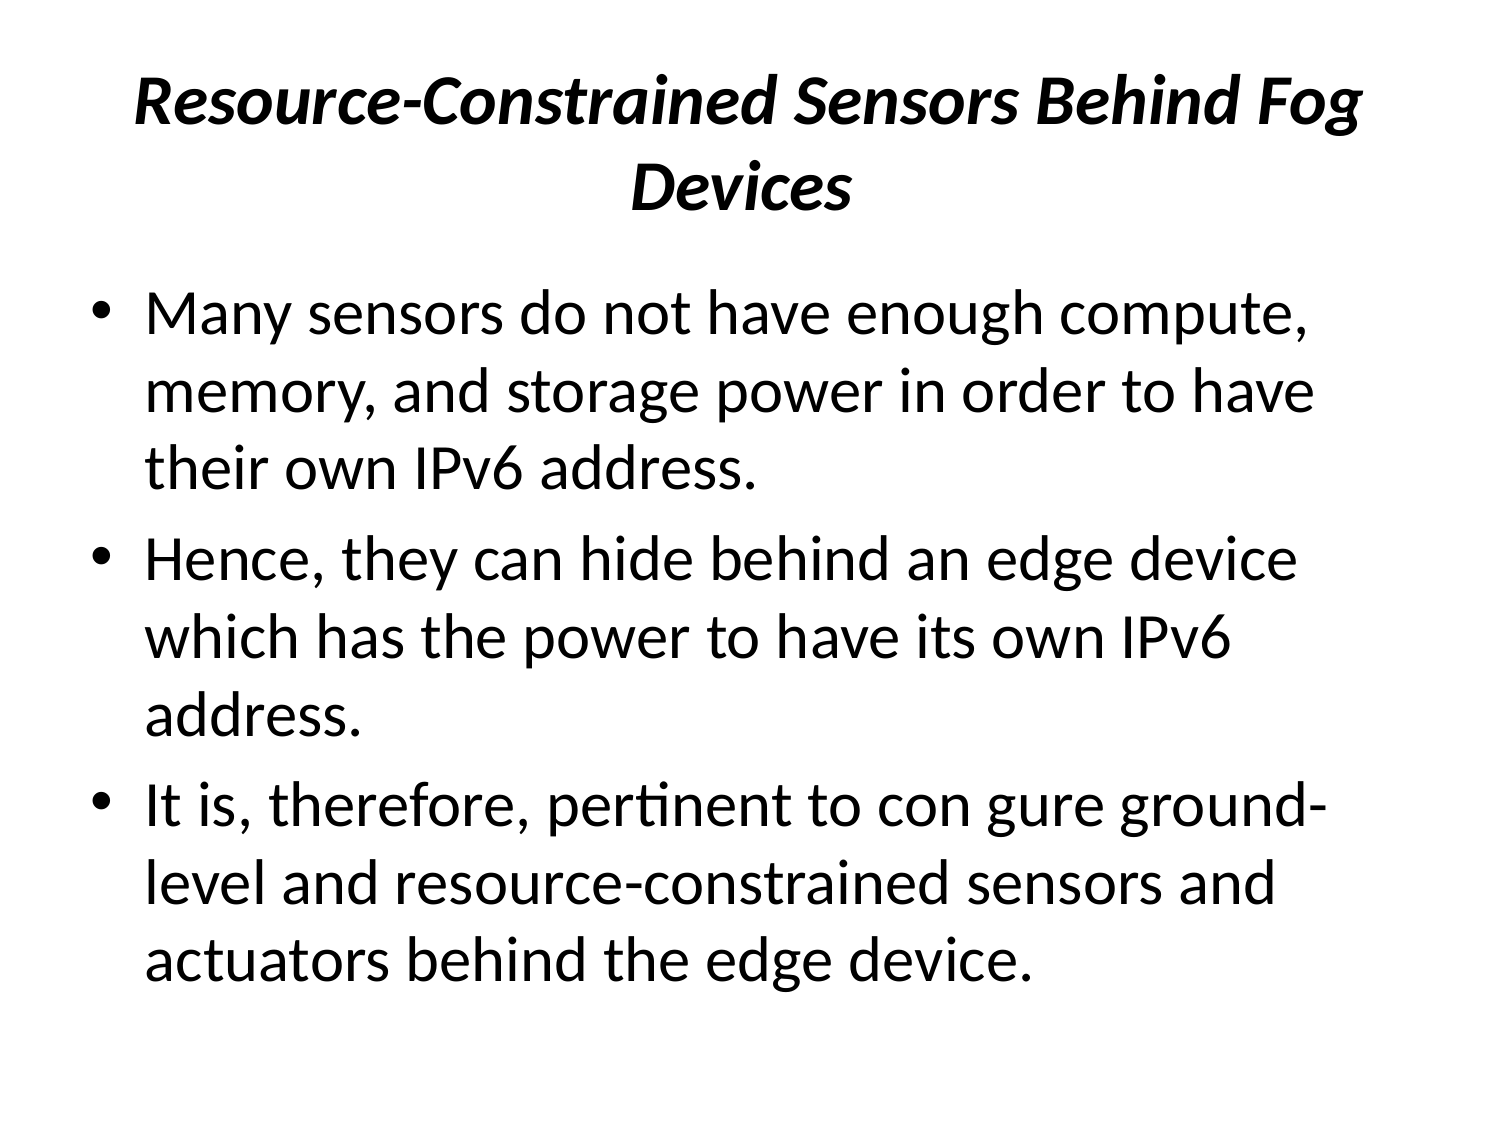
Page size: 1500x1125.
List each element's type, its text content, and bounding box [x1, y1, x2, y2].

list Many sensors do not have enough compute, memory, and storage power in order to have their own IPv6 address. Hence, they can hide behind an edge device which has the power to have its own IPv6 address. It is, therefore, pertinent to con gure ground-level and resource-constrained sensors and actuators behind the edge device. [75, 262, 1425, 1005]
title Resource-Constrained Sensors Behind Fog Devices [75, 45, 1425, 233]
